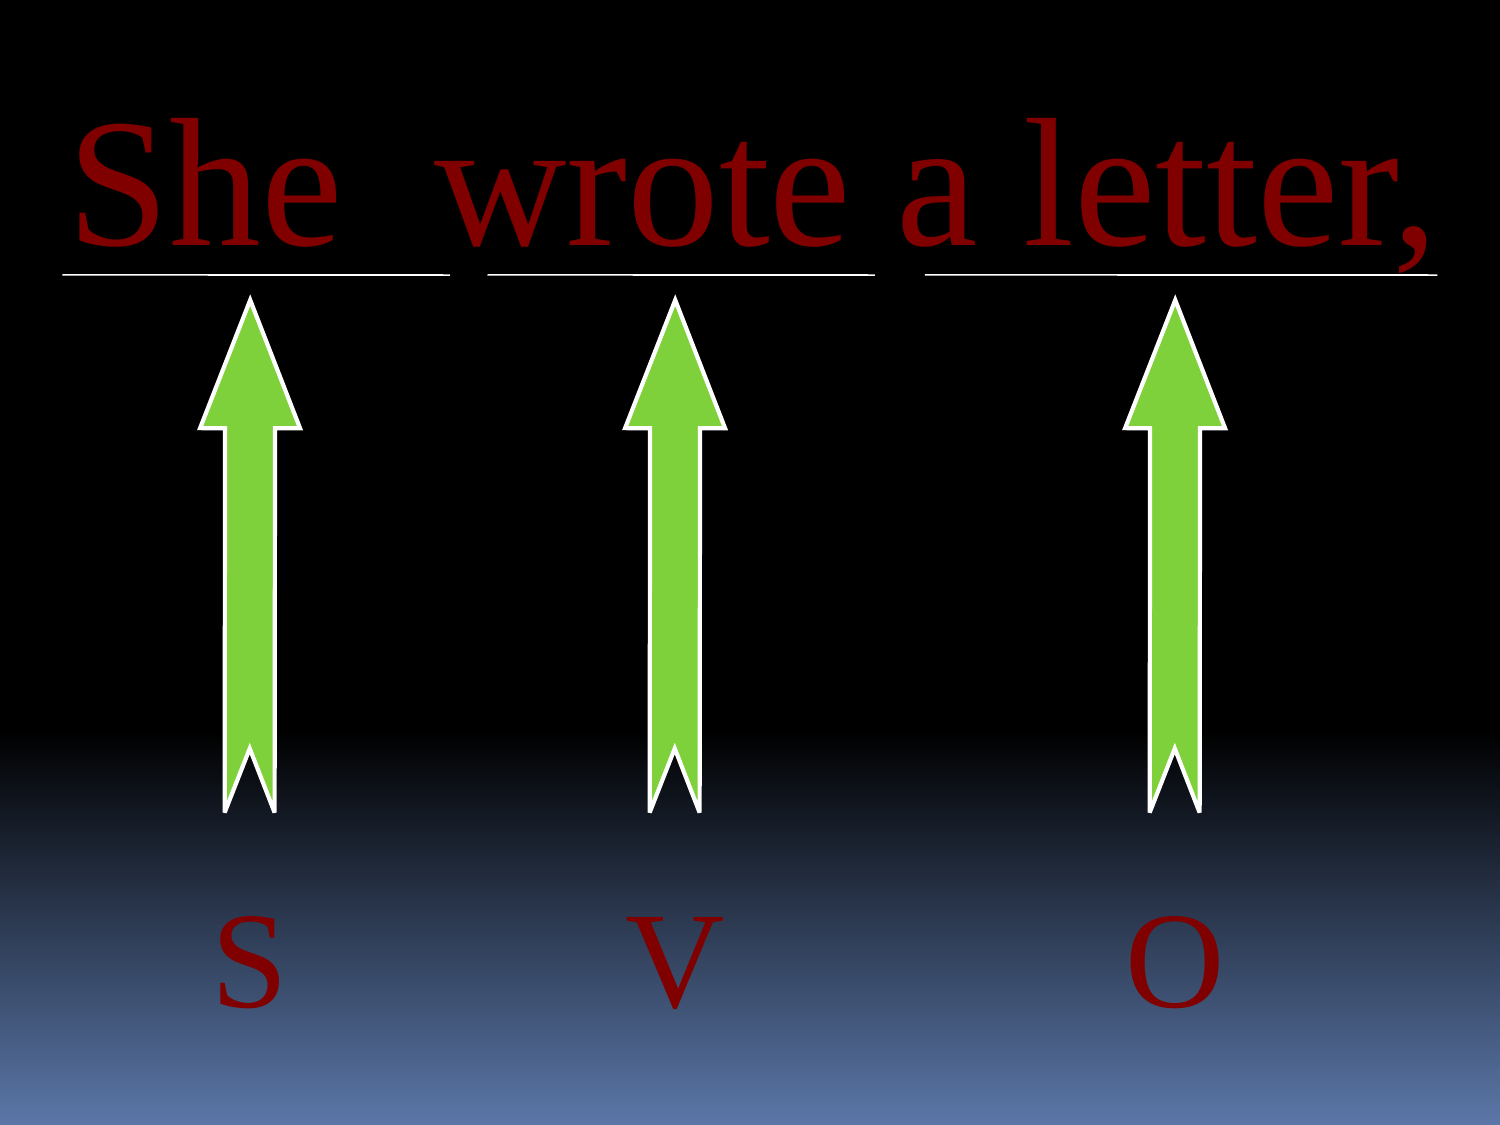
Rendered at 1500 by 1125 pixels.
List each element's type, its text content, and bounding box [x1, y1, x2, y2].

text_box O [1050, 862, 1300, 1043]
text_box She wrote a letter, [53, 54, 1500, 290]
text_box [625, 300, 726, 813]
text_box [200, 300, 301, 813]
text_box [1125, 300, 1226, 813]
text_box S [125, 862, 375, 1043]
text_box V [549, 862, 800, 1043]
